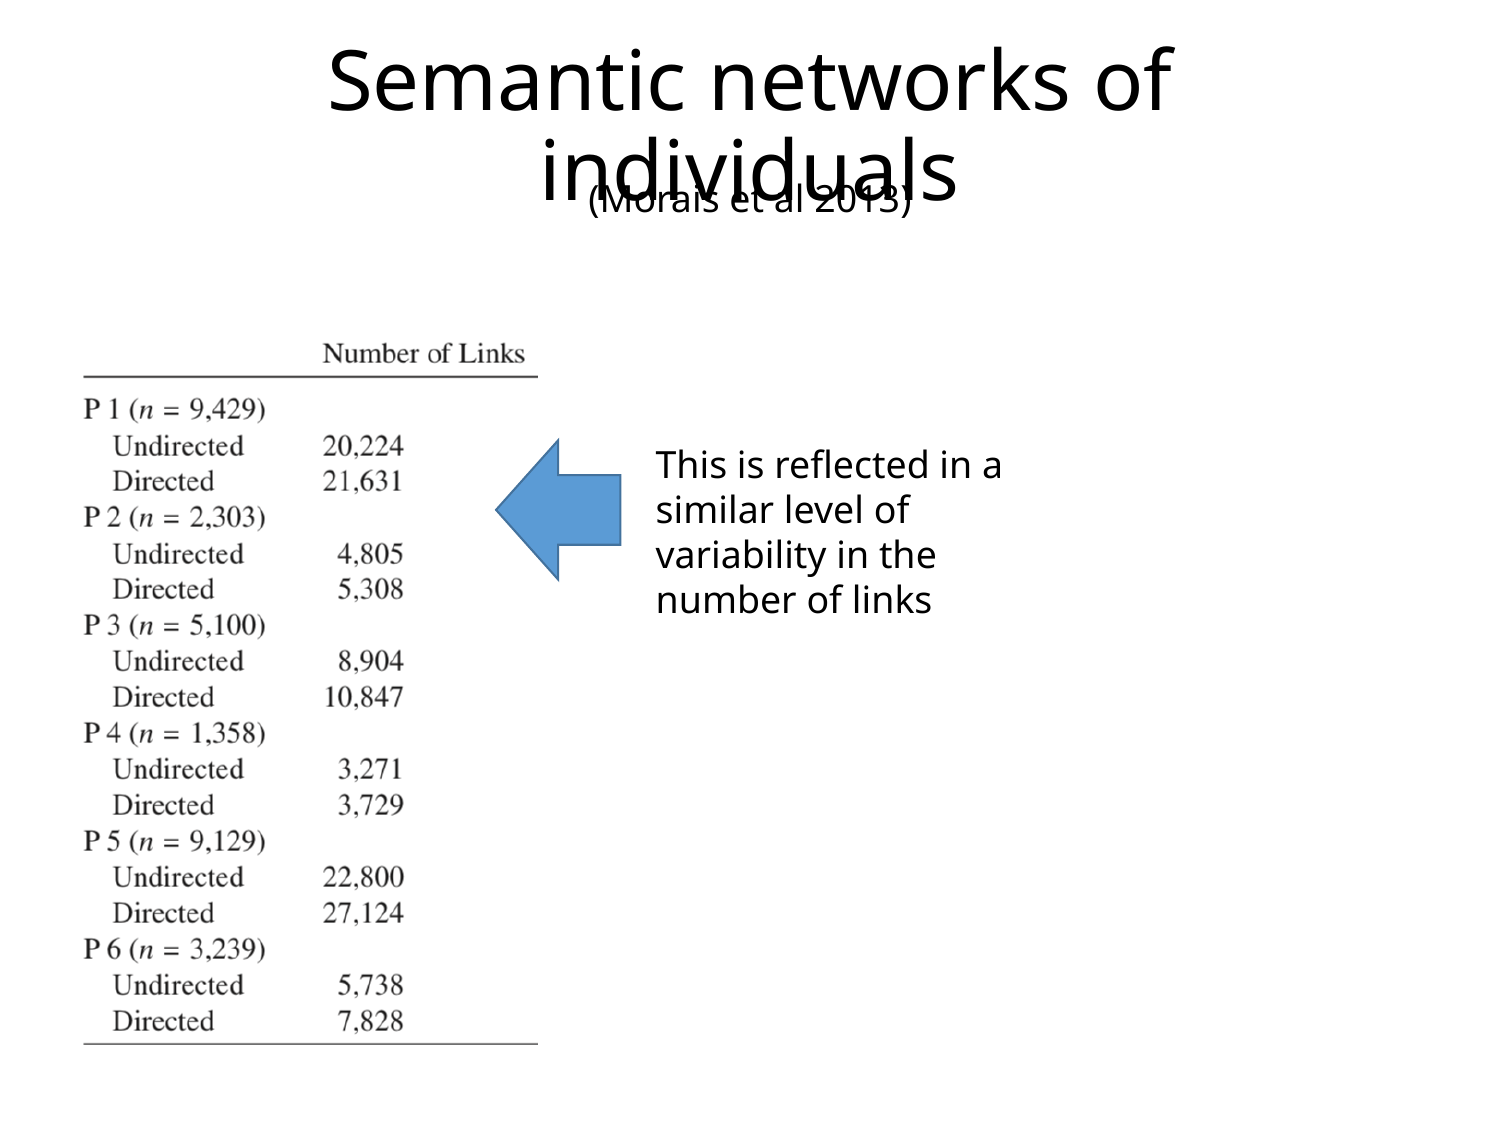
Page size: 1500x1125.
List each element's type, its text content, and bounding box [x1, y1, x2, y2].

text_box [538, 437, 622, 583]
text_box This is reflected in a similar level of variability in the number of links [640, 434, 1072, 629]
text_box (Morais et al 2013) [573, 167, 927, 228]
title Semantic networks of individuals [103, 59, 1397, 198]
picture [44, 336, 538, 1057]
